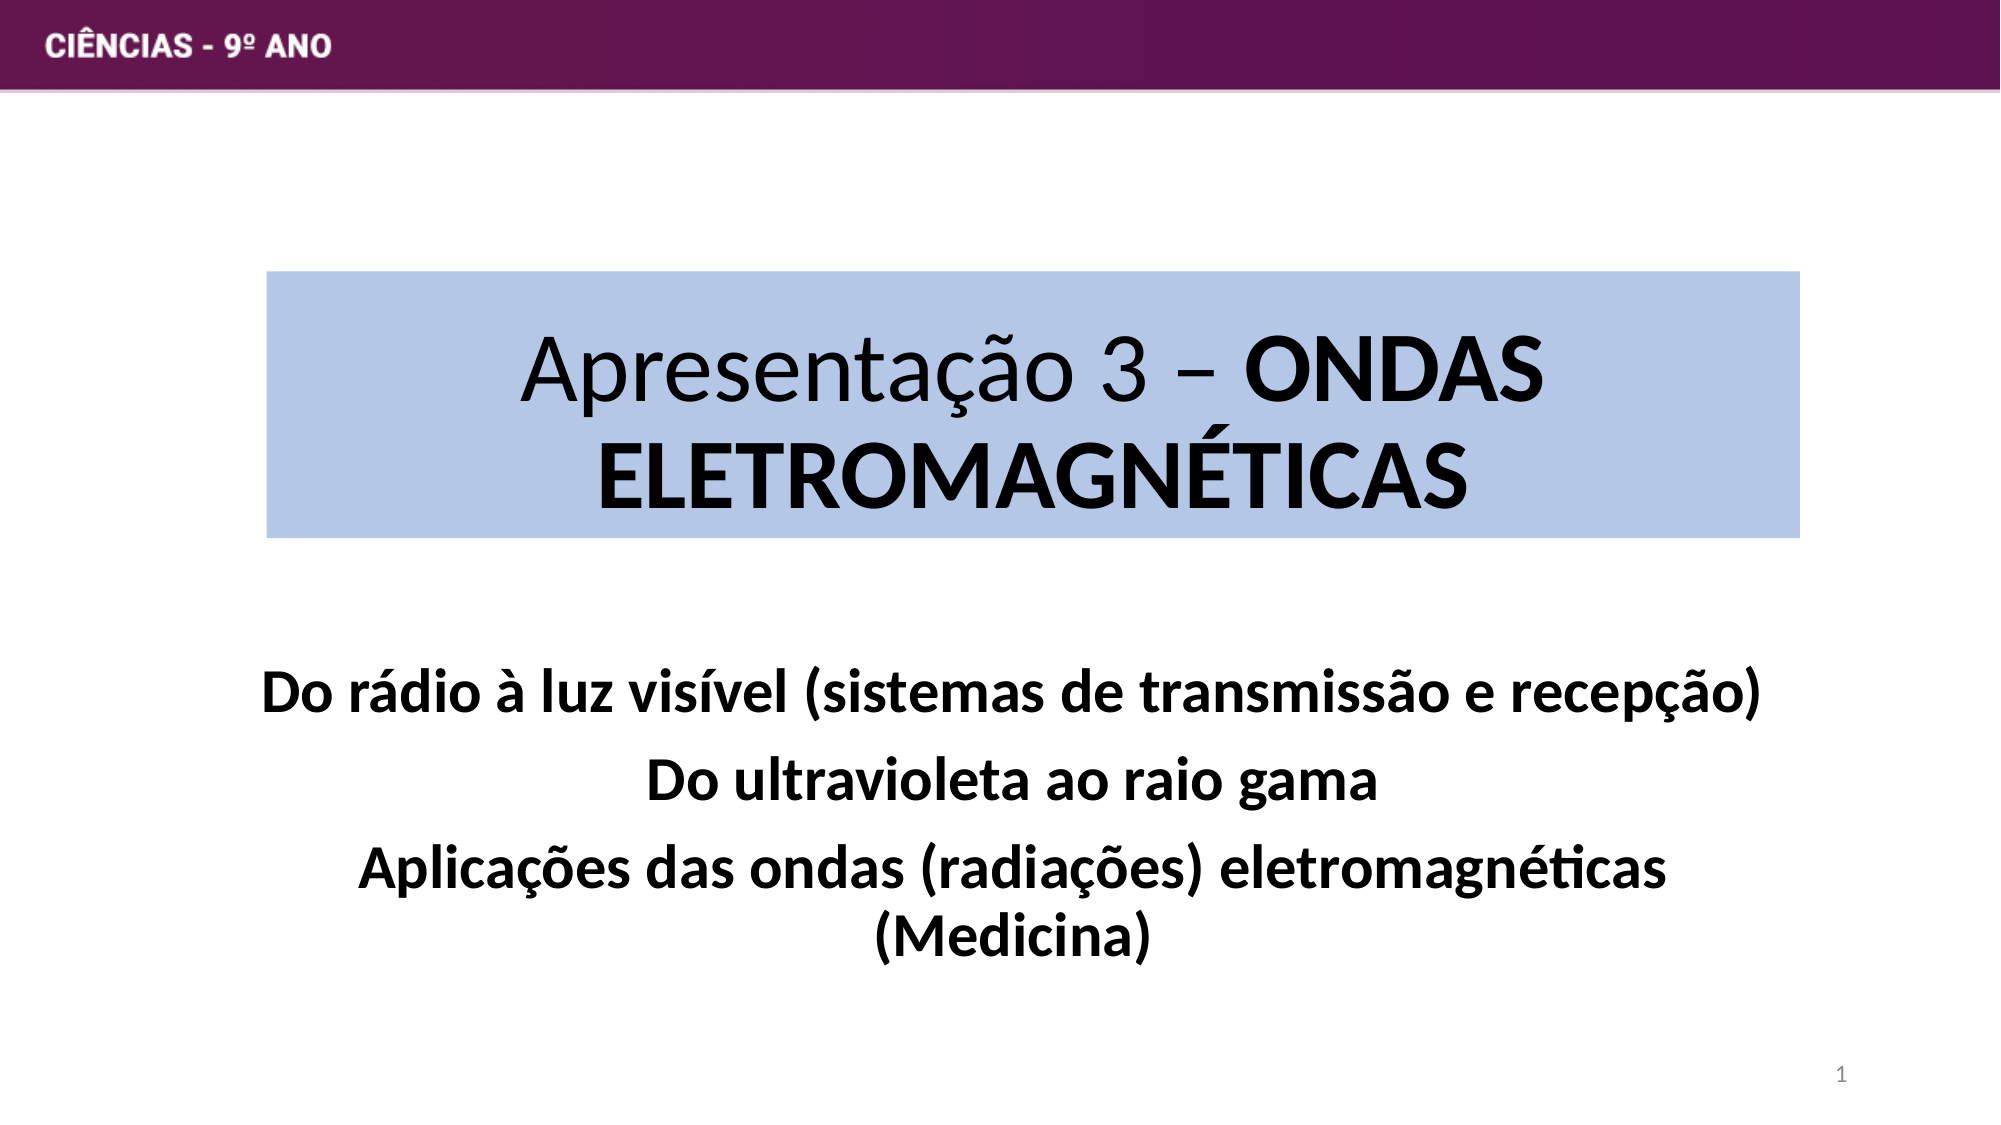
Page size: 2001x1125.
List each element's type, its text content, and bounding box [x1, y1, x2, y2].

subtitle Do rádio à luz visível (sistemas de transmissão e recepção) Do ultravioleta ao raio gama Aplicações das ondas (radiações) eletromagnéticas (Medicina) [207, 651, 1819, 895]
slide_number 1 [1412, 1042, 1863, 1103]
picture [0, 0, 2000, 93]
title Apresentação 3 – ONDAS ELETROMAGNÉTICAS [266, 271, 1800, 539]
